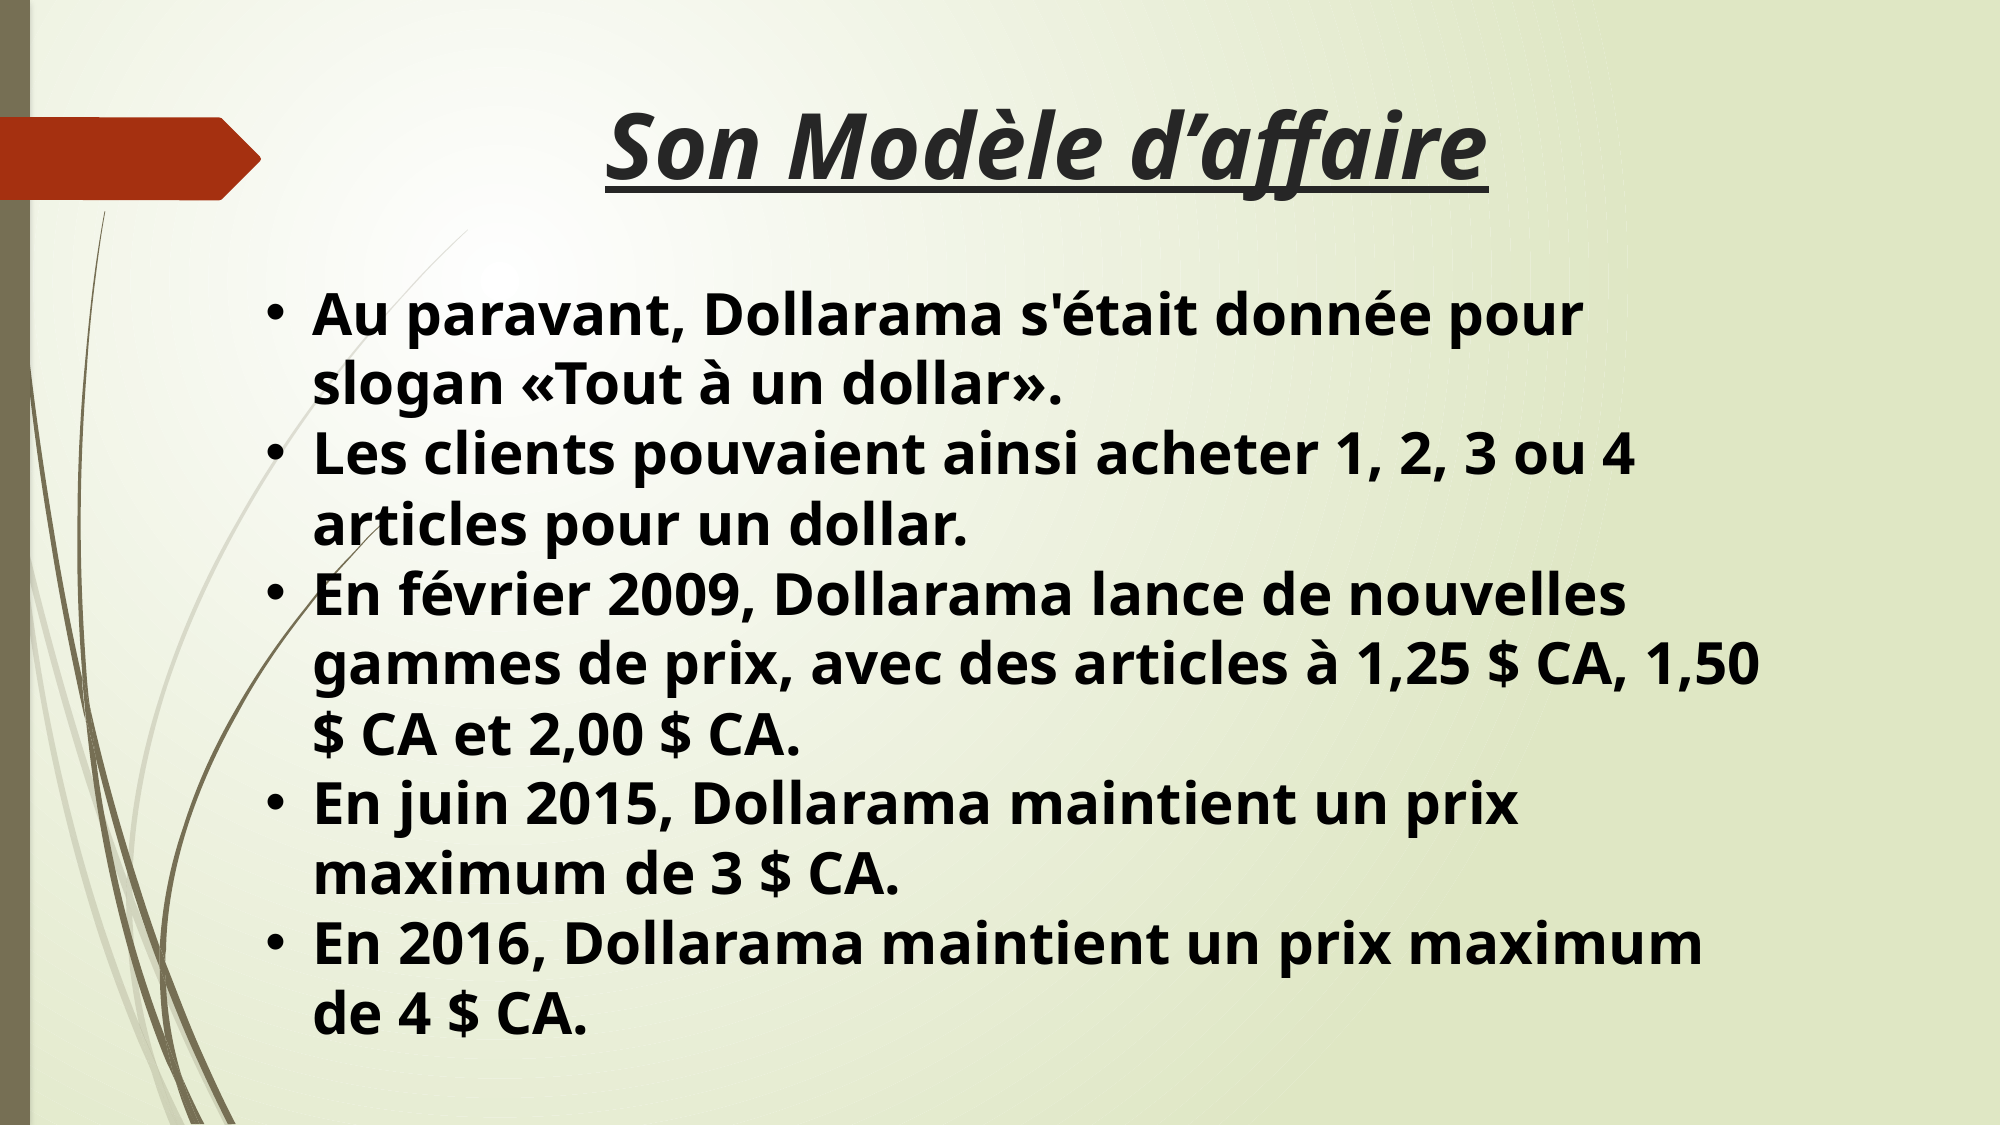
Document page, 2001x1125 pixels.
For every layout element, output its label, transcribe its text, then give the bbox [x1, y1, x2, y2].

title Son Modèle d’affaire [316, 80, 1779, 269]
text_box Au paravant, Dollarama s'était donnée pour slogan «Tout à un dollar». Les clients pouvaient ainsi acheter 1, 2, 3 ou 4 articles pour un dollar. En février 2009, Dollarama lance de nouvelles gammes de prix, avec des articles à 1,25 $ CA, 1,50 $ CA et 2,00 $ CA. En juin 2015, Dollarama maintient un prix maximum de 3 $ CA. En 2016, Dollarama maintient un prix maximum de 4 $ CA. [250, 269, 1804, 1125]
